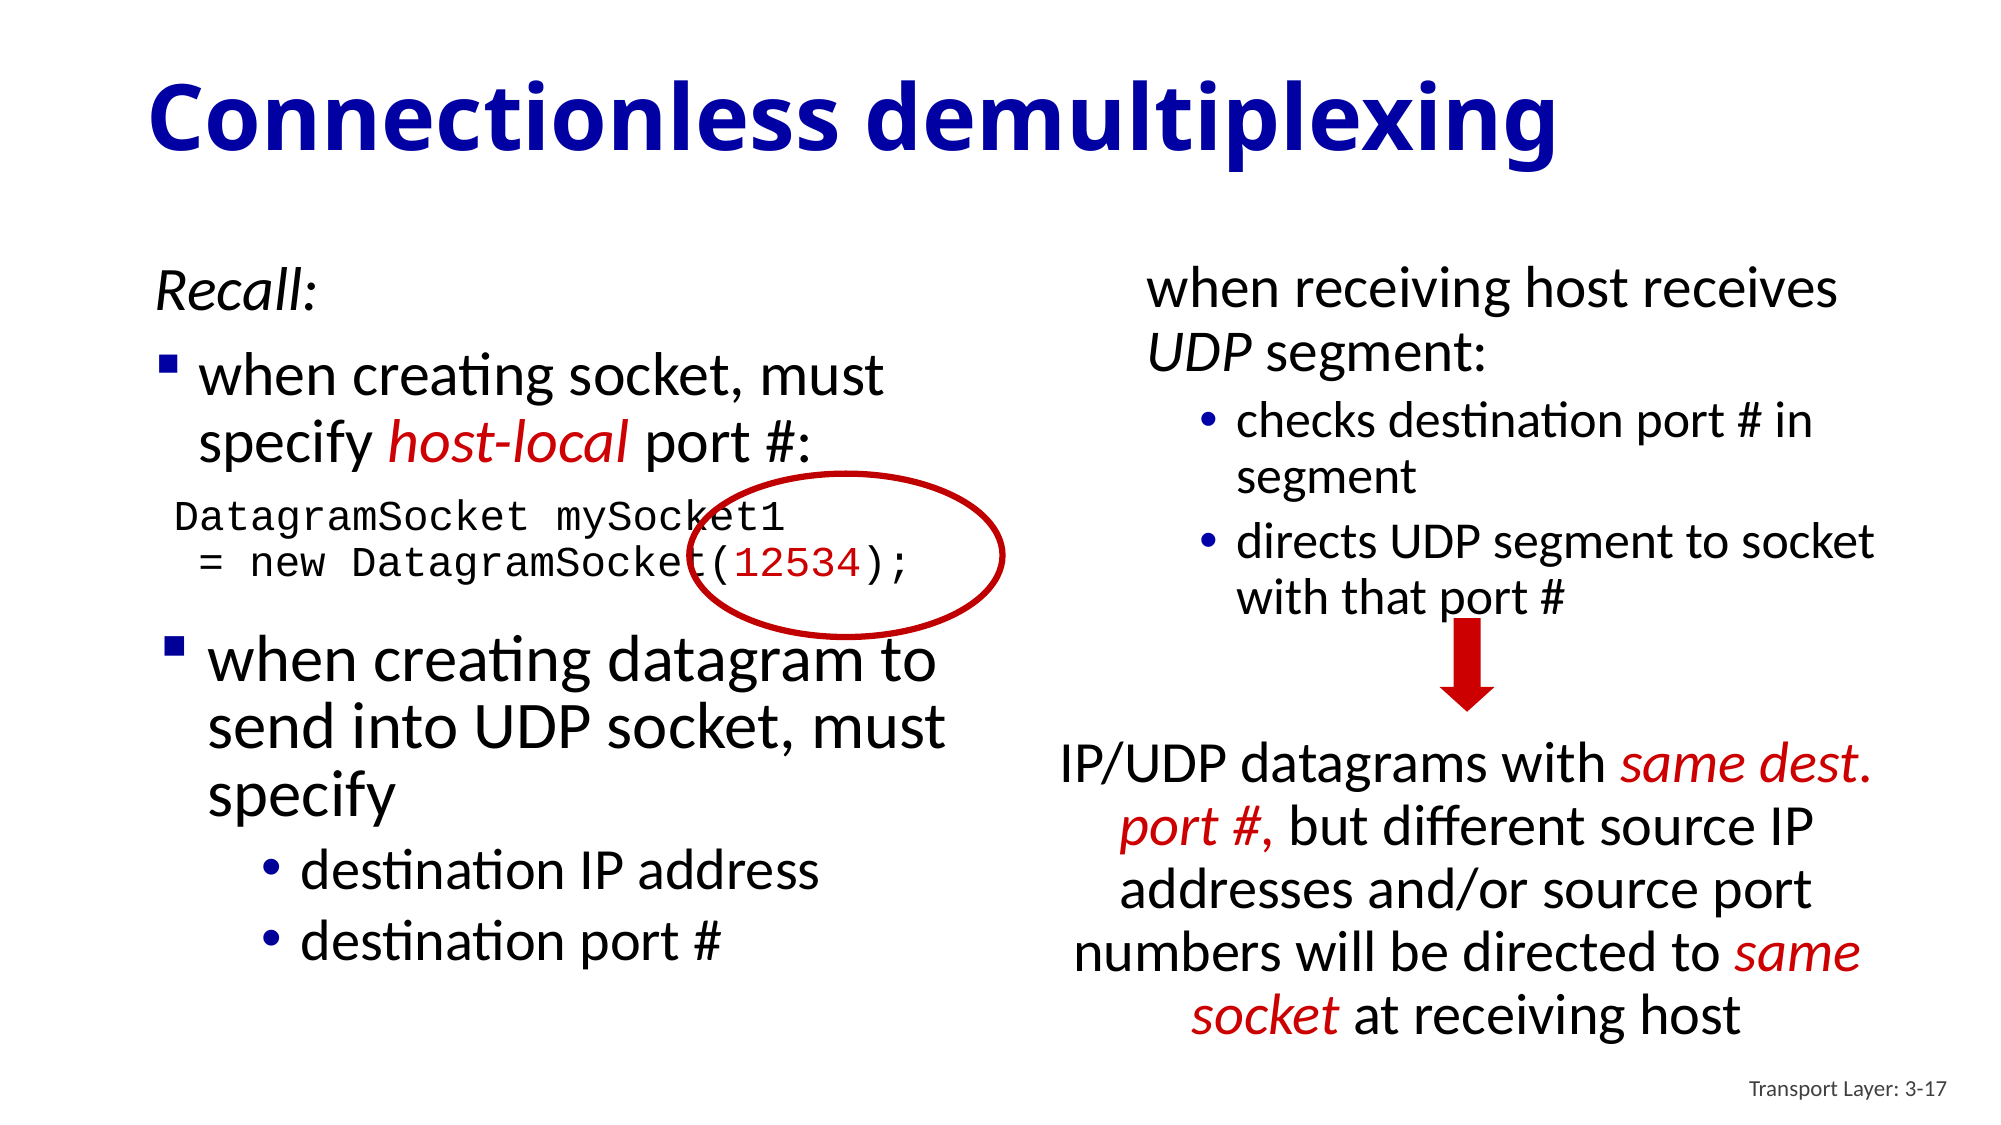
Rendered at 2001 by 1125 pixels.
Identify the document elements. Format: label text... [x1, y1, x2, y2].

text_box IP/UDP datagrams with same dest. port #, but different source IP addresses and/or source port numbers will be directed to same socket at receiving host [1041, 725, 1893, 1109]
text_box when receiving host receives UDP segment: checks destination port # in segment directs UDP segment to socket with that port # [1111, 248, 1915, 637]
text_box when creating datagram to send into UDP socket, must specify destination IP address destination port # [144, 545, 1003, 998]
slide_number Transport Layer: 3-17 [1512, 1056, 1963, 1117]
text_box [1441, 618, 1493, 711]
text_box Recall: when creating socket, must specify host-local port #: DatagramSocket mySocket1 = new DatagramSocket(12534); [131, 249, 993, 597]
title Connectionless demultiplexing [131, 47, 1952, 195]
text_box [688, 472, 1004, 639]
